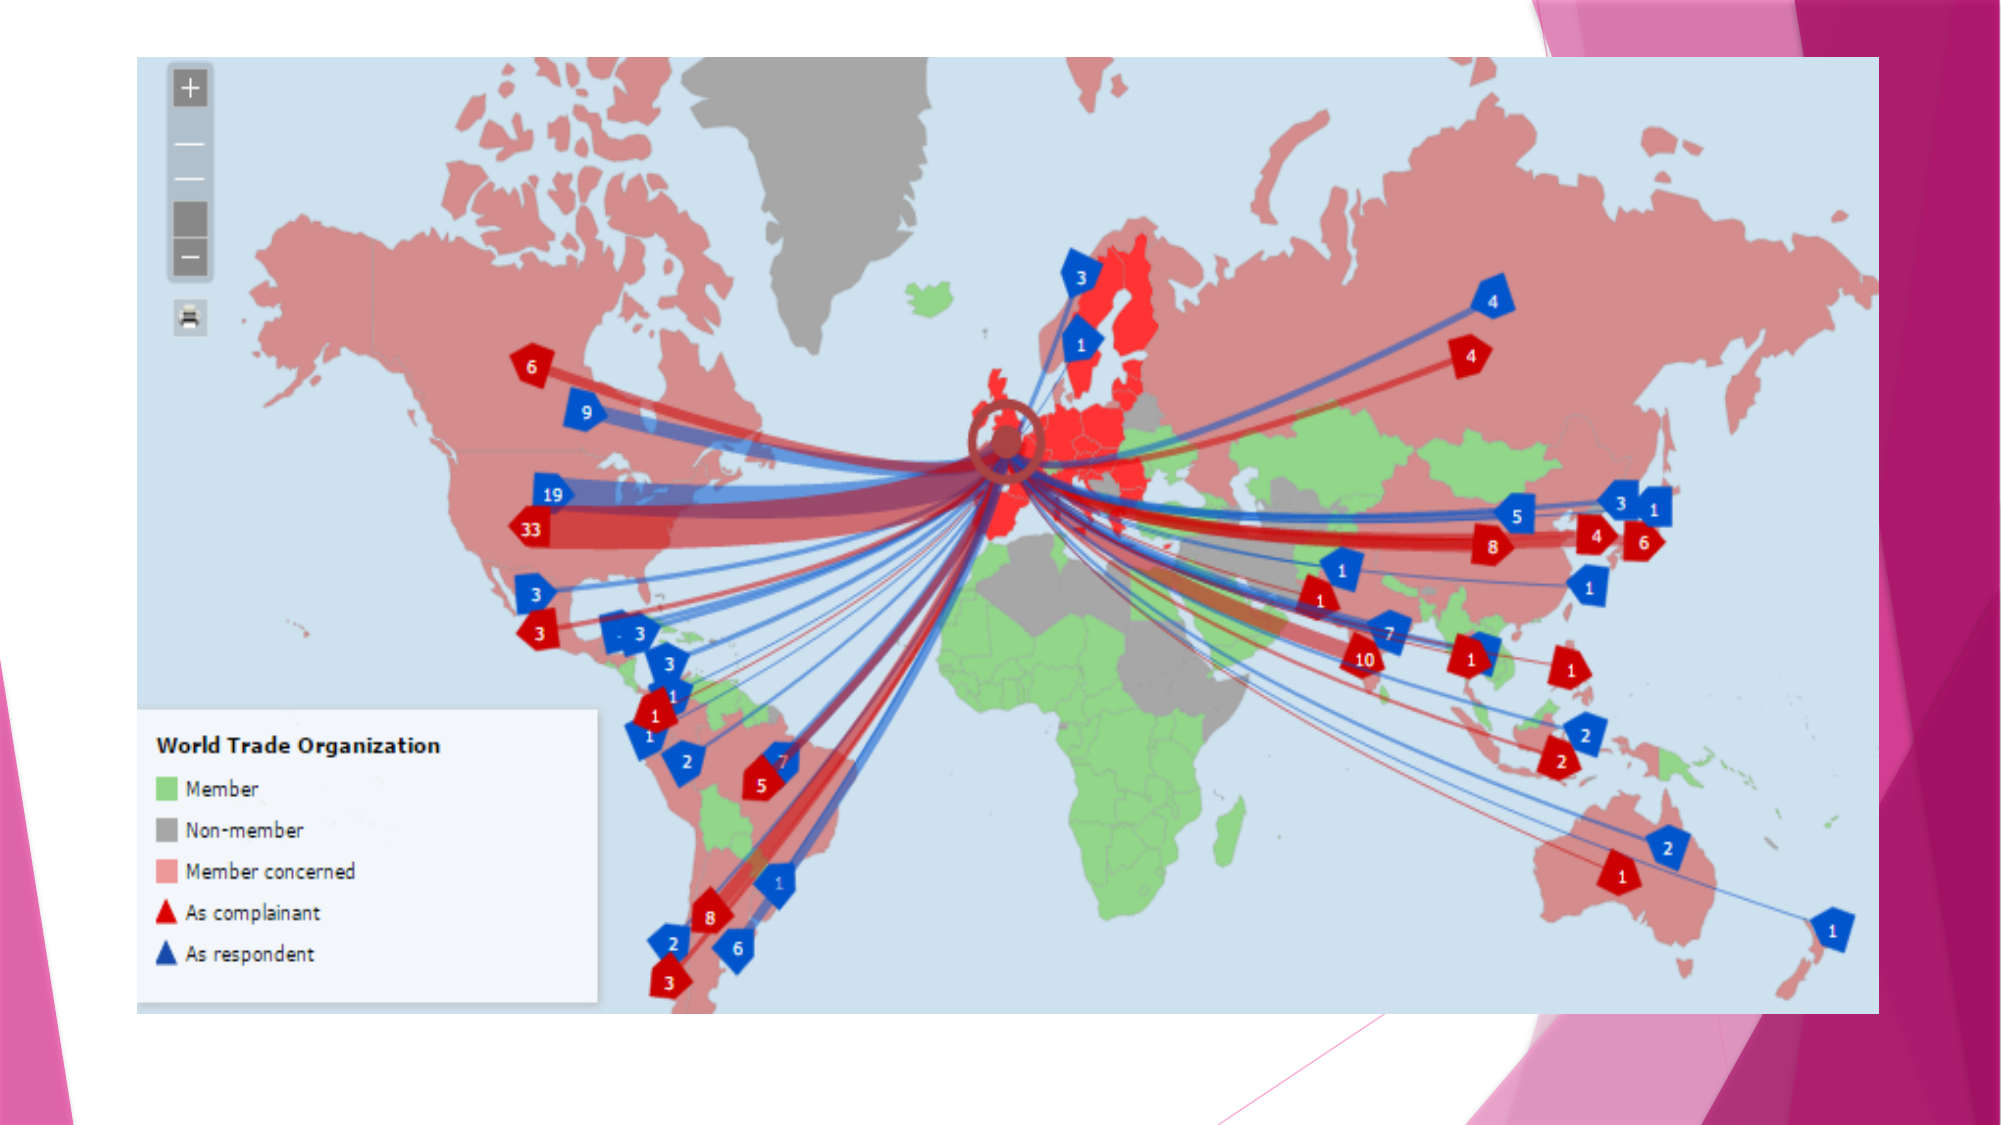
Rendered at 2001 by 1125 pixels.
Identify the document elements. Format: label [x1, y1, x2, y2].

picture [136, 56, 1879, 1014]
